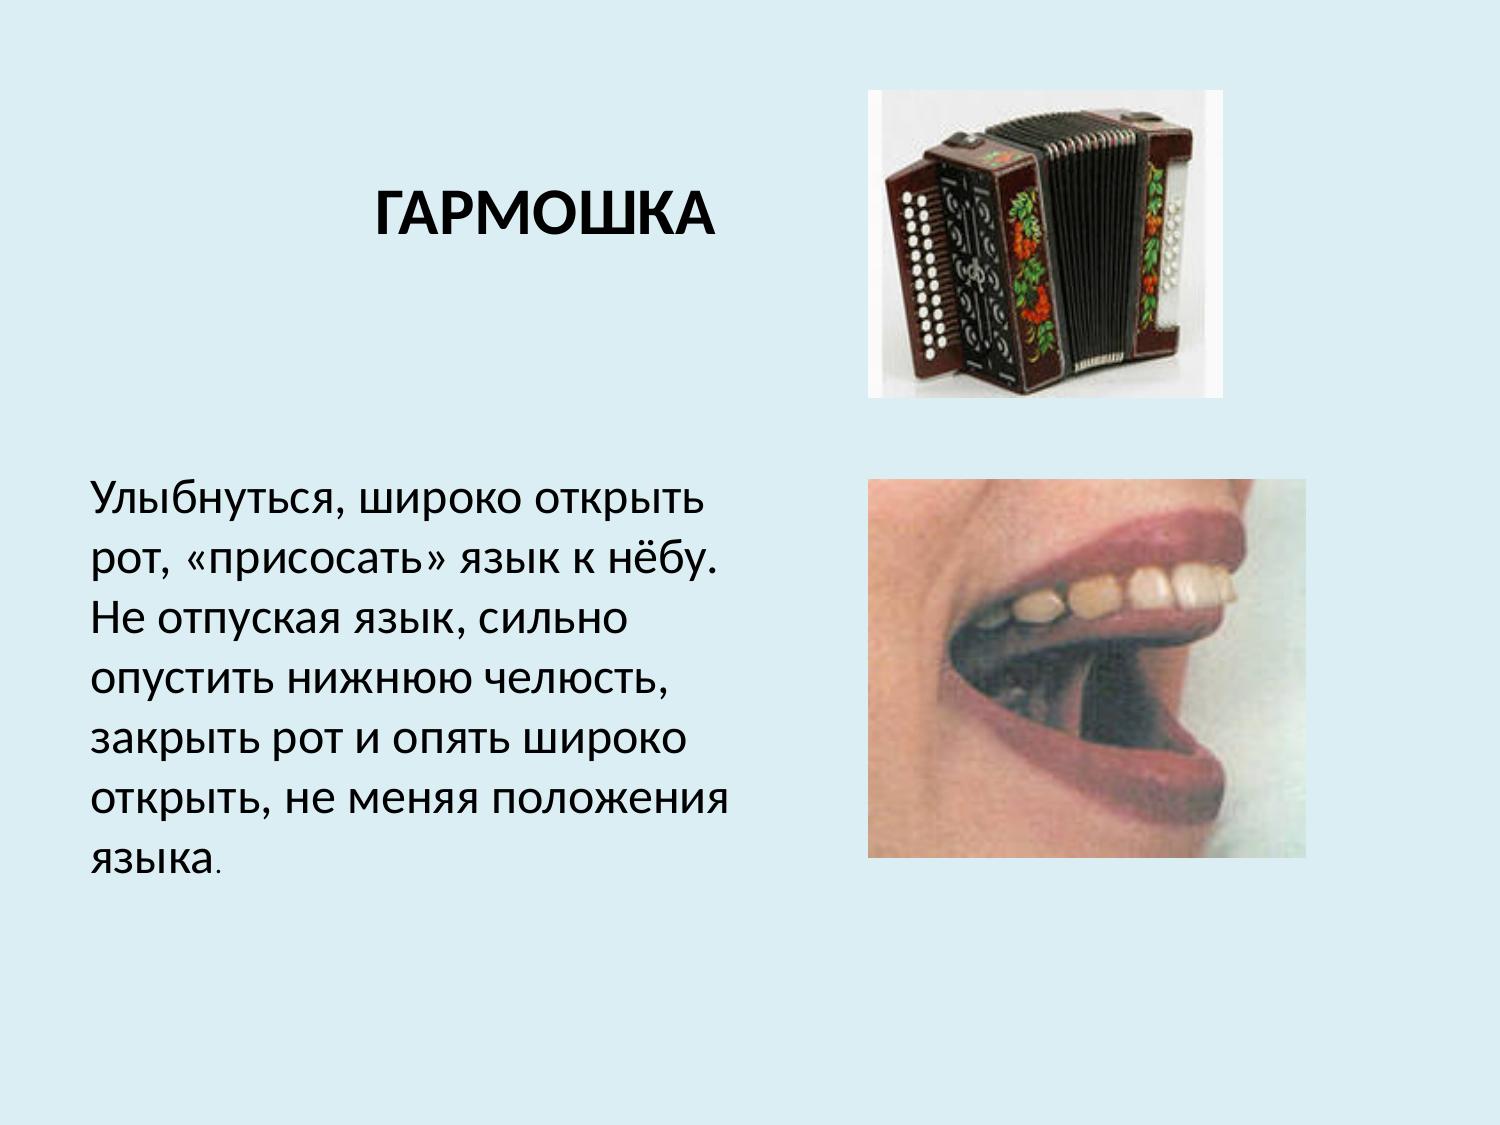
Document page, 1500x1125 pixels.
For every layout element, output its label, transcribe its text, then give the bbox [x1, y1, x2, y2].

list Улыбнуться, широко открыть рот, «присосать» язык к нёбу. Не отпуская язык, сильно опустить нижнюю челюсть, закрыть рот и опять широко открыть, не меняя положения языка. [74, 455, 762, 1006]
picture [868, 90, 1223, 398]
title ГАРМОШКА [359, 113, 774, 256]
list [868, 479, 1306, 858]
